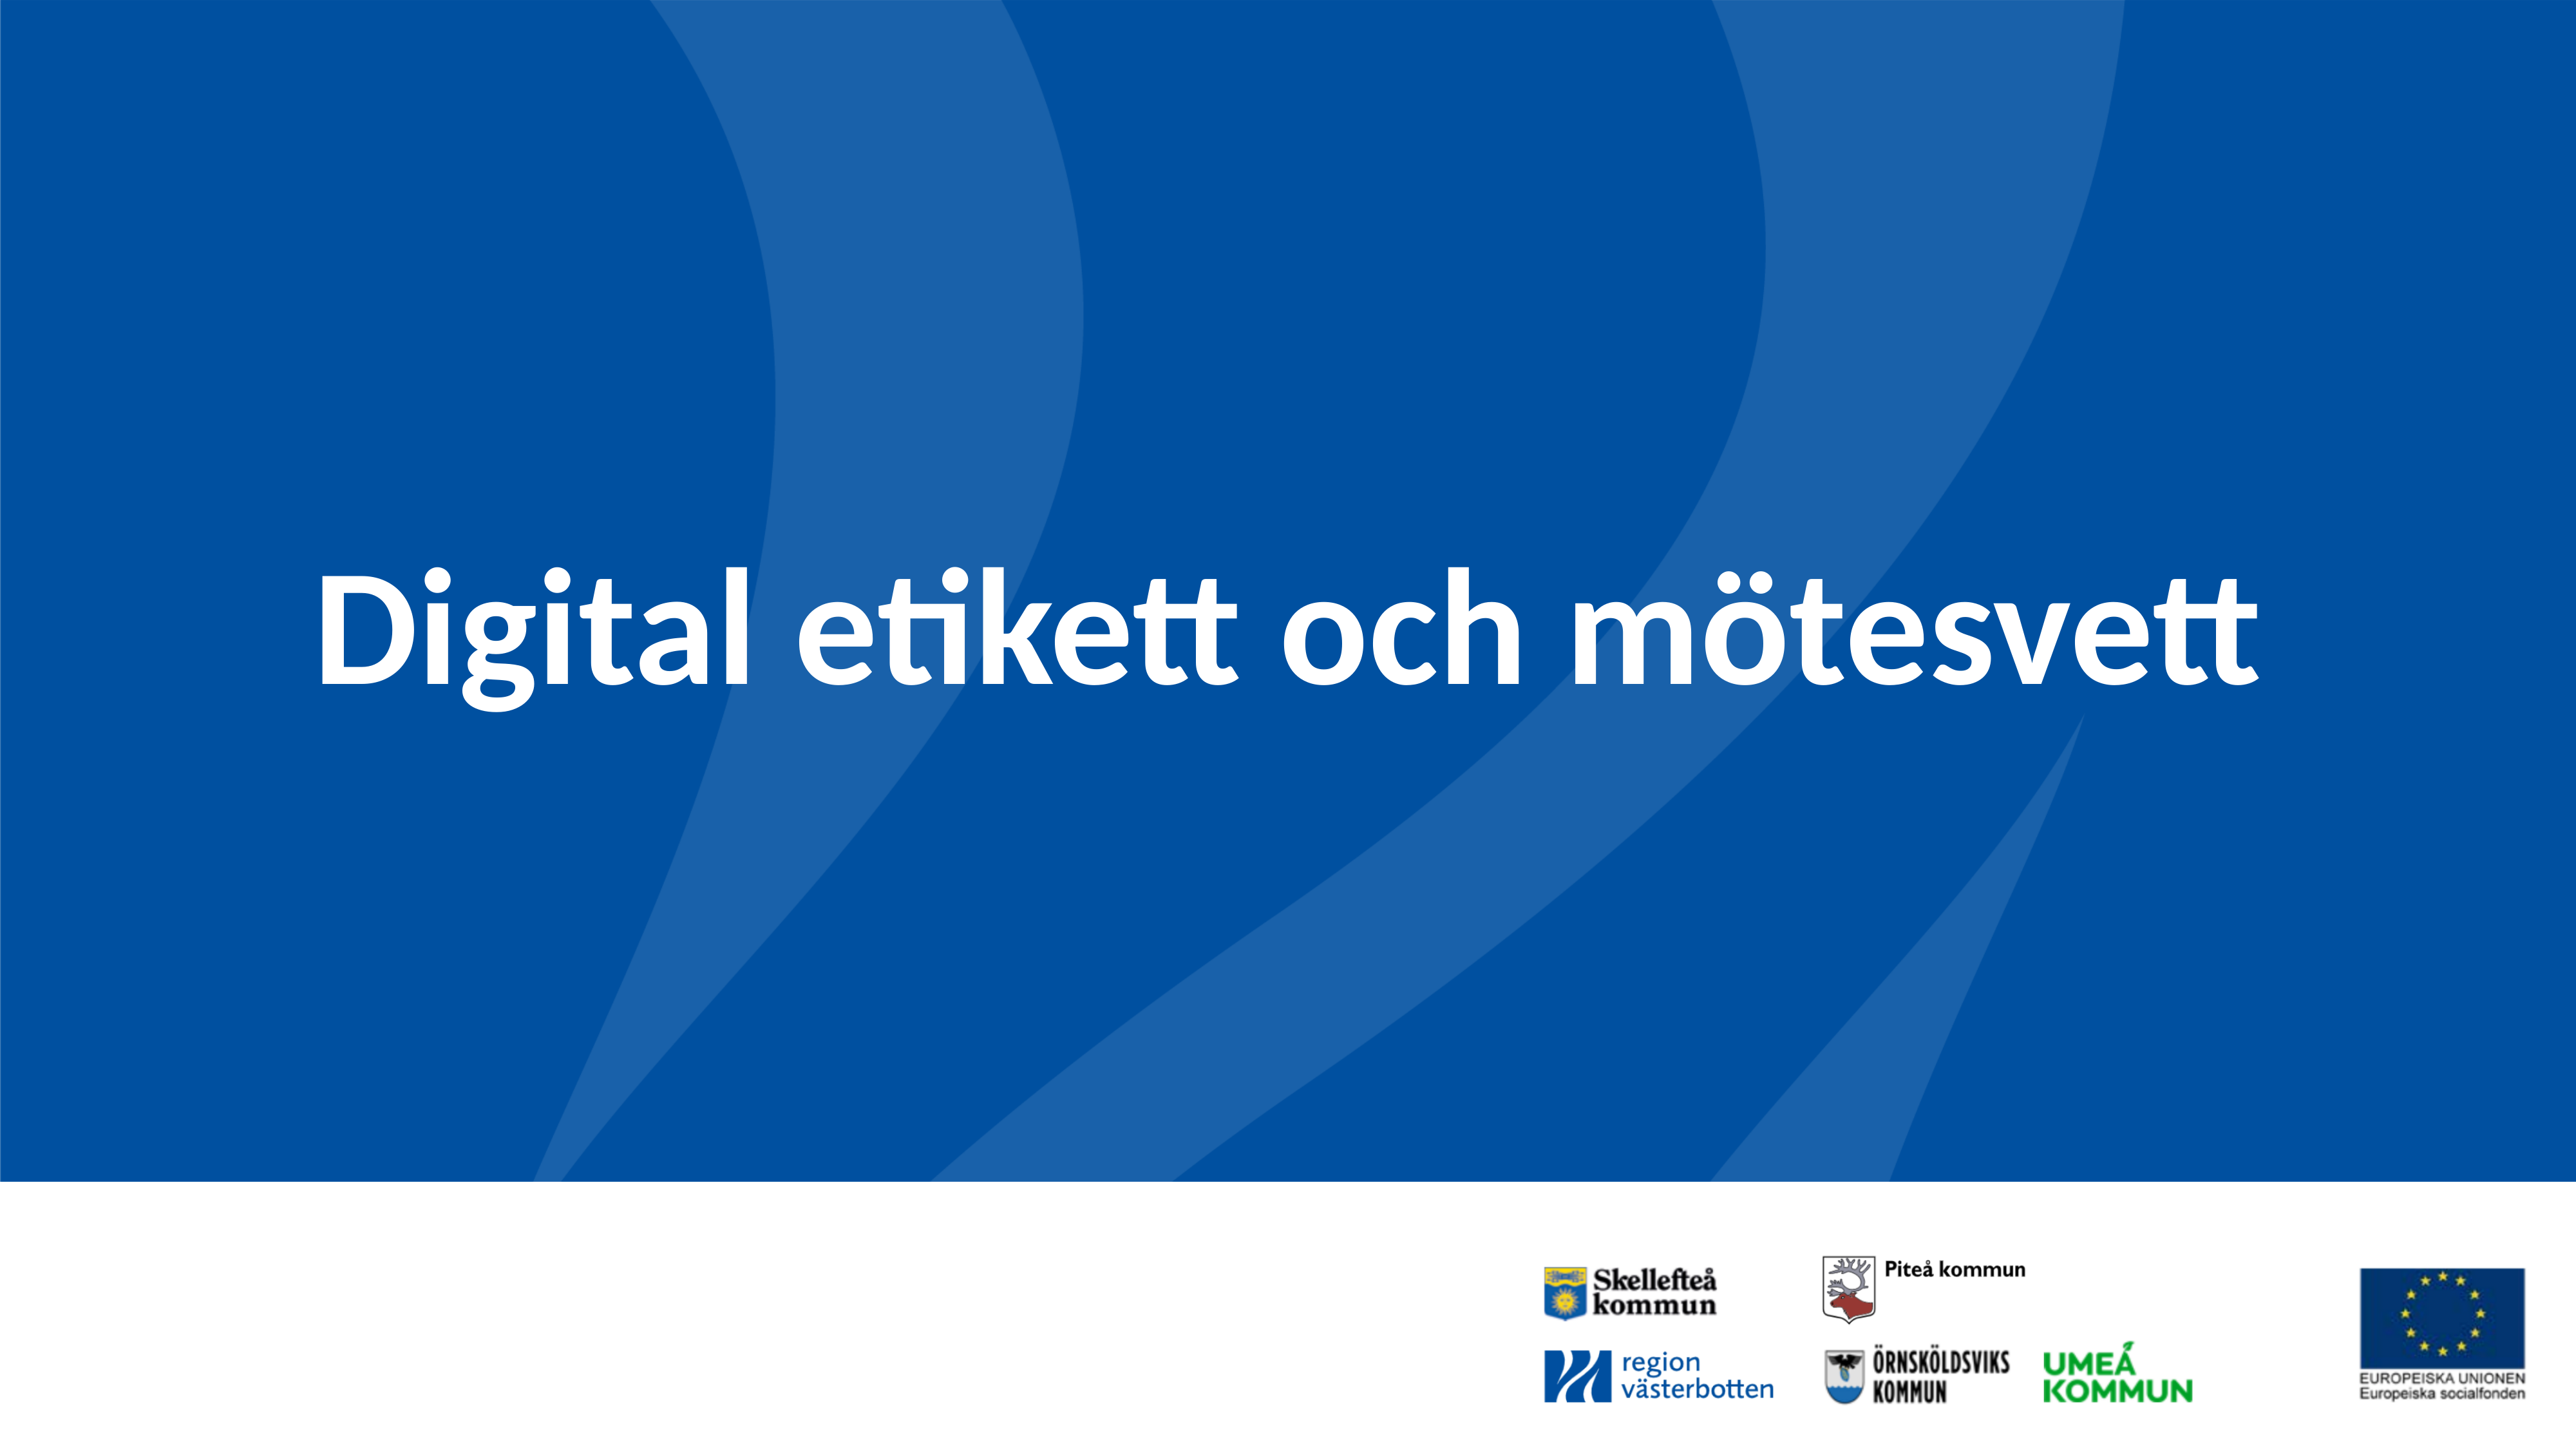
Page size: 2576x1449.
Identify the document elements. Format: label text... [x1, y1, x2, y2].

picture [0, 0, 2576, 1182]
picture [1535, 1245, 2537, 1416]
title Digital etikett och mötesvett [202, 510, 2374, 726]
